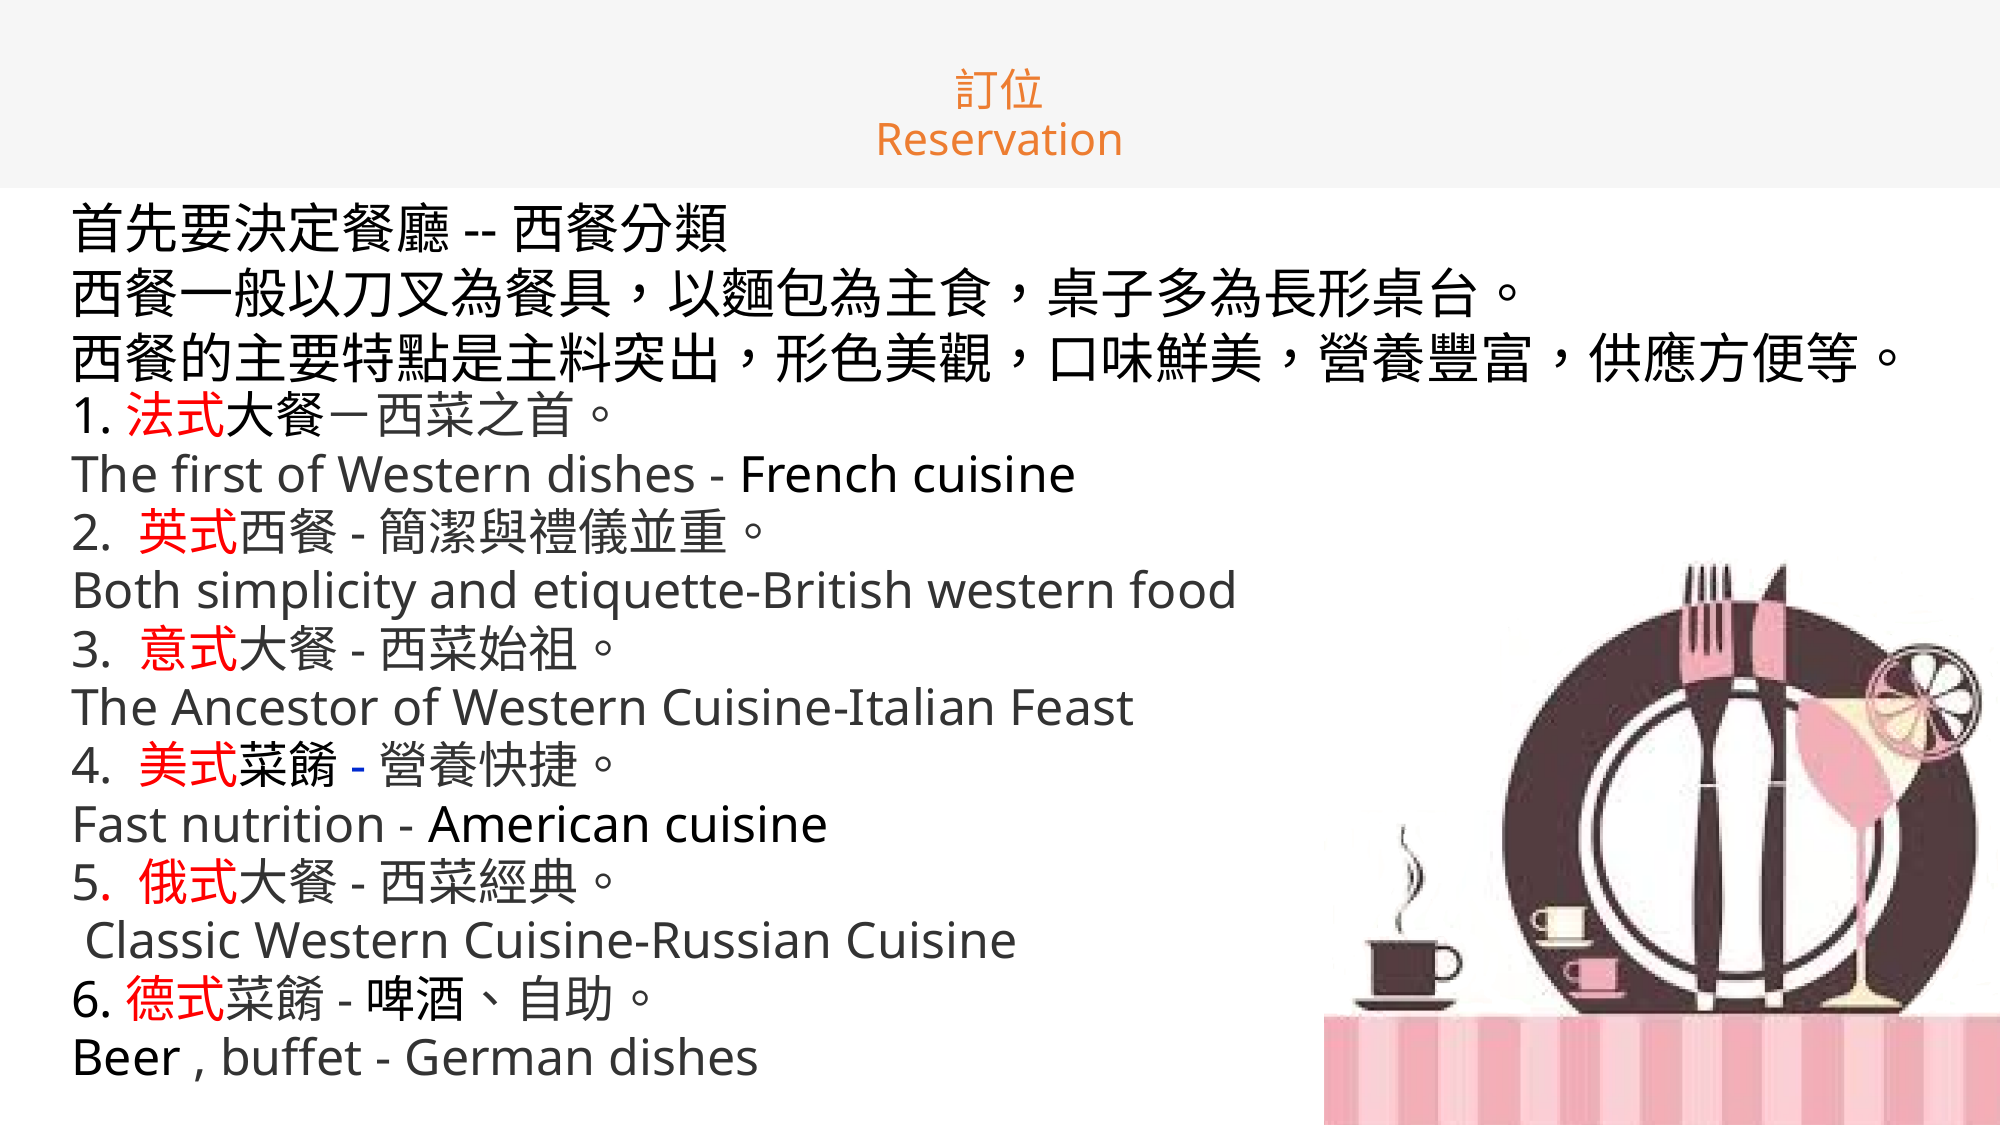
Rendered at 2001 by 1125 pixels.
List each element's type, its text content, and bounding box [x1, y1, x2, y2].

picture [0, 0, 2000, 188]
picture [1323, 530, 2000, 1125]
text_box 首先要決定餐廳--西餐分類 西餐一般以刀叉為餐具，以麵包為主食，桌子多為長形桌台。 西餐的主要特點是主料突出，形色美觀，口味鮮美，營養豐富，供應方便等。 [56, 188, 1922, 397]
list 1.法式大餐－西菜之首。 The first of Western dishes - French cuisine 2. 英式西餐-簡潔與禮儀並重。 Both simplicity and etiquette-British western food 3. 意式大餐-西菜始祖。 The Ancestor of Western Cuisine-Italian Feast 4. 美式菜餚-營養快捷。 Fast nutrition - American cuisine 5. 俄式大餐-西菜經典。 Classic Western Cuisine-Russian Cuisine 6.德式菜餚-啤酒、自助。 Beer , buffet - German dishes [56, 398, 1449, 1093]
